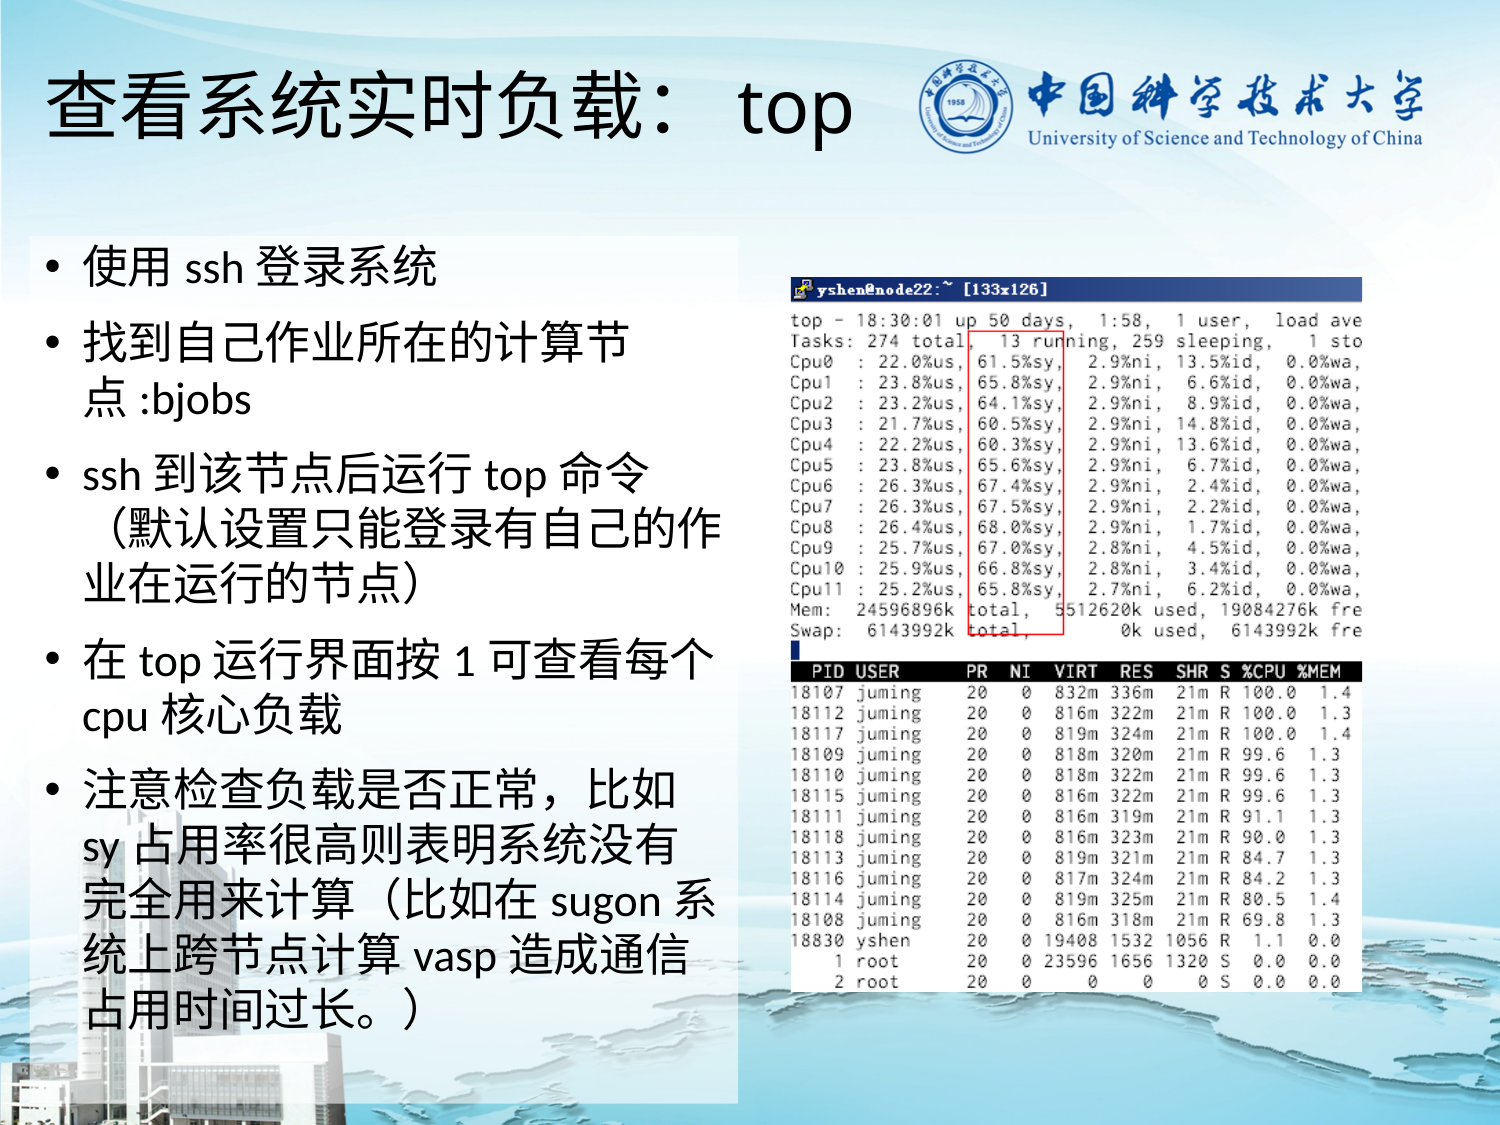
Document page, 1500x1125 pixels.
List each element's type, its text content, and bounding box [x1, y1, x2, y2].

title 查看系统实时负载：top [29, 35, 975, 184]
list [790, 277, 1363, 992]
list 使用ssh登录系统 找到自己作业所在的计算节点:bjobs ssh到该节点后运行top命令（默认设置只能登录有自己的作业在运行的节点） 在top运行界面按1可查看每个cpu核心负载 注意检查负载是否正常，比如sy占用率很高则表明系统没有完全用来计算（比如在sugon系统上跨节点计算vasp造成通信占用时间过长。） [29, 236, 739, 1104]
picture [0, 0, 1500, 1125]
